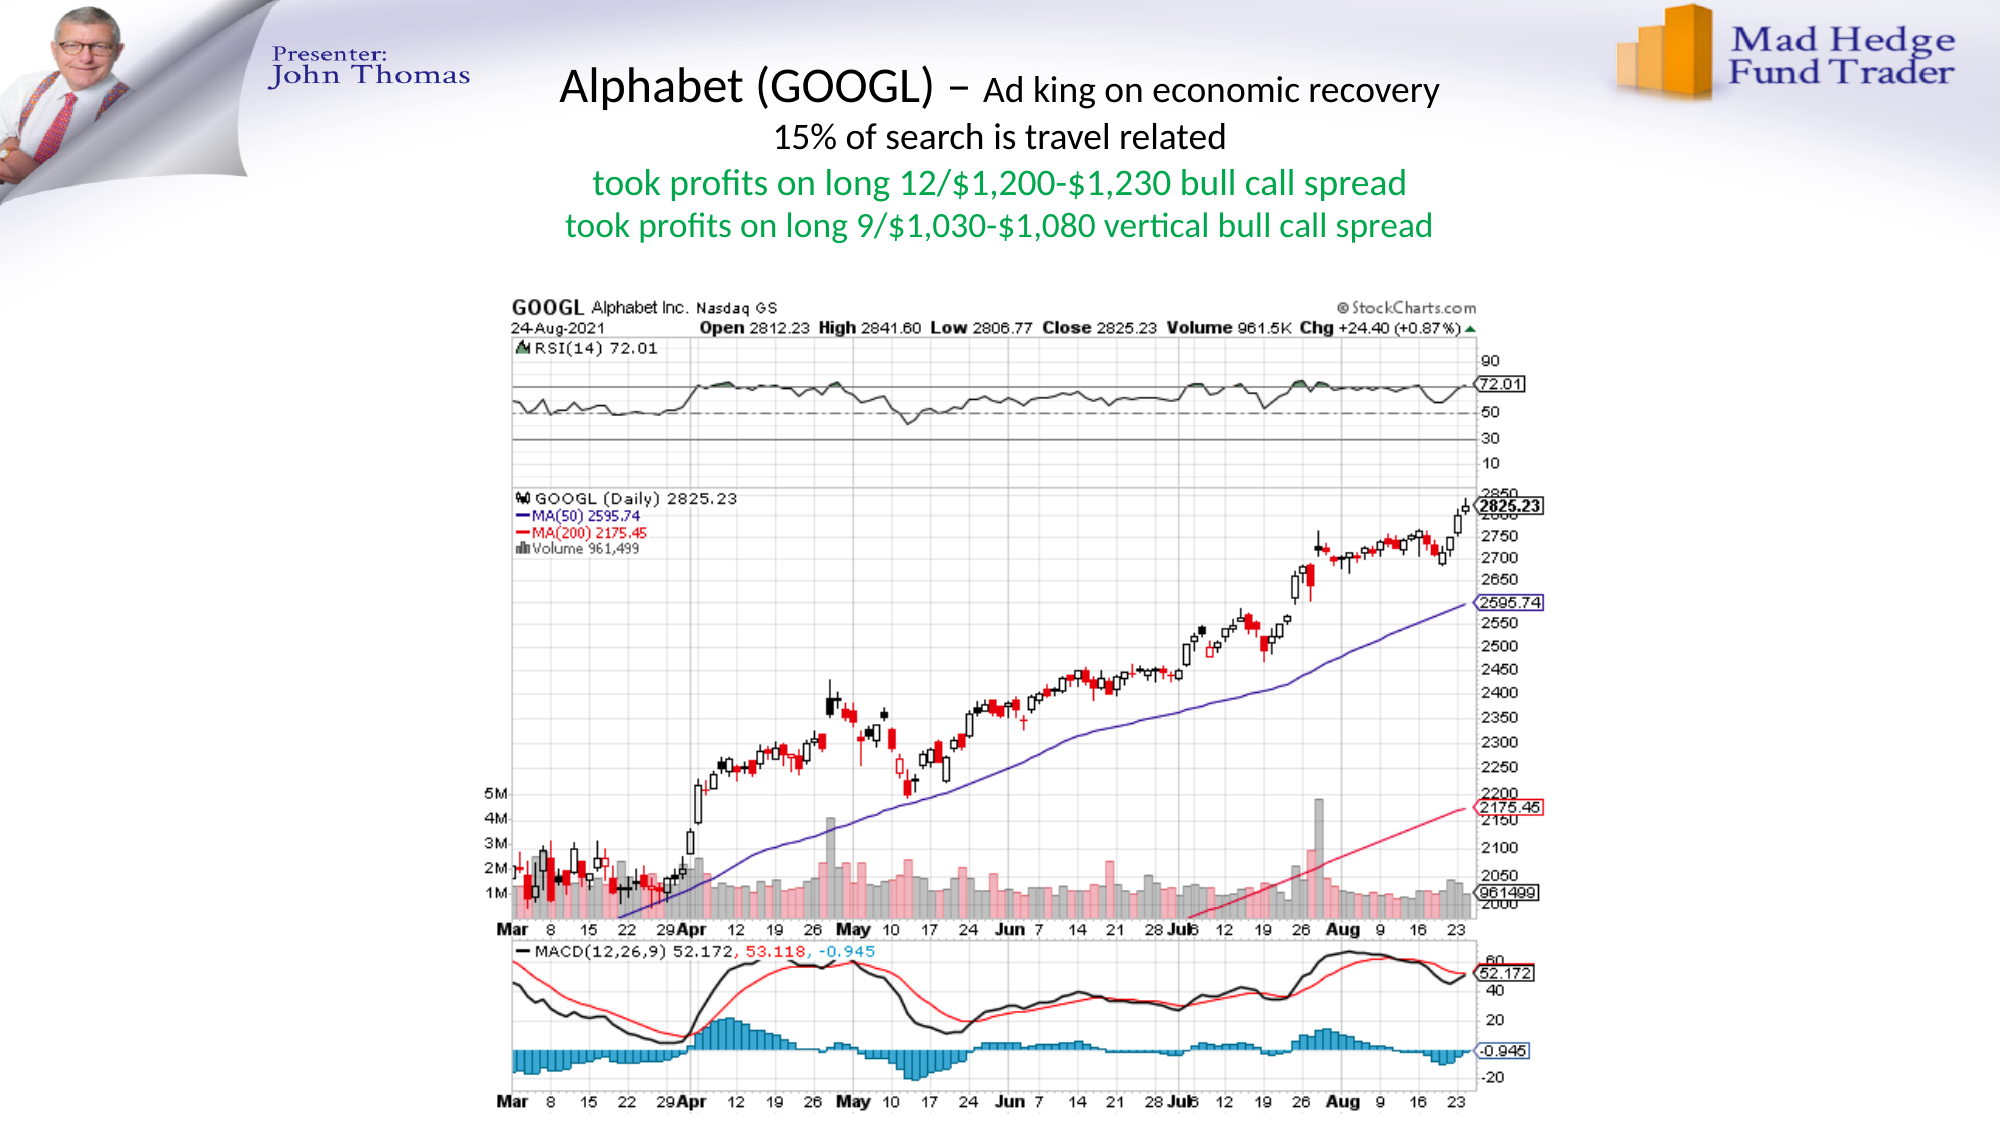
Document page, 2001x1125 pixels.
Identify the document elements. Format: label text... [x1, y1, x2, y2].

picture [0, 0, 2000, 1120]
title Alphabet (GOOGL) – Ad king on economic recovery 15% of search is travel related took profits on long 12/$1,200-$1,230 bull call spread took profits on long 9/$1,030-$1,080 vertical bull call spread [324, 75, 1675, 263]
